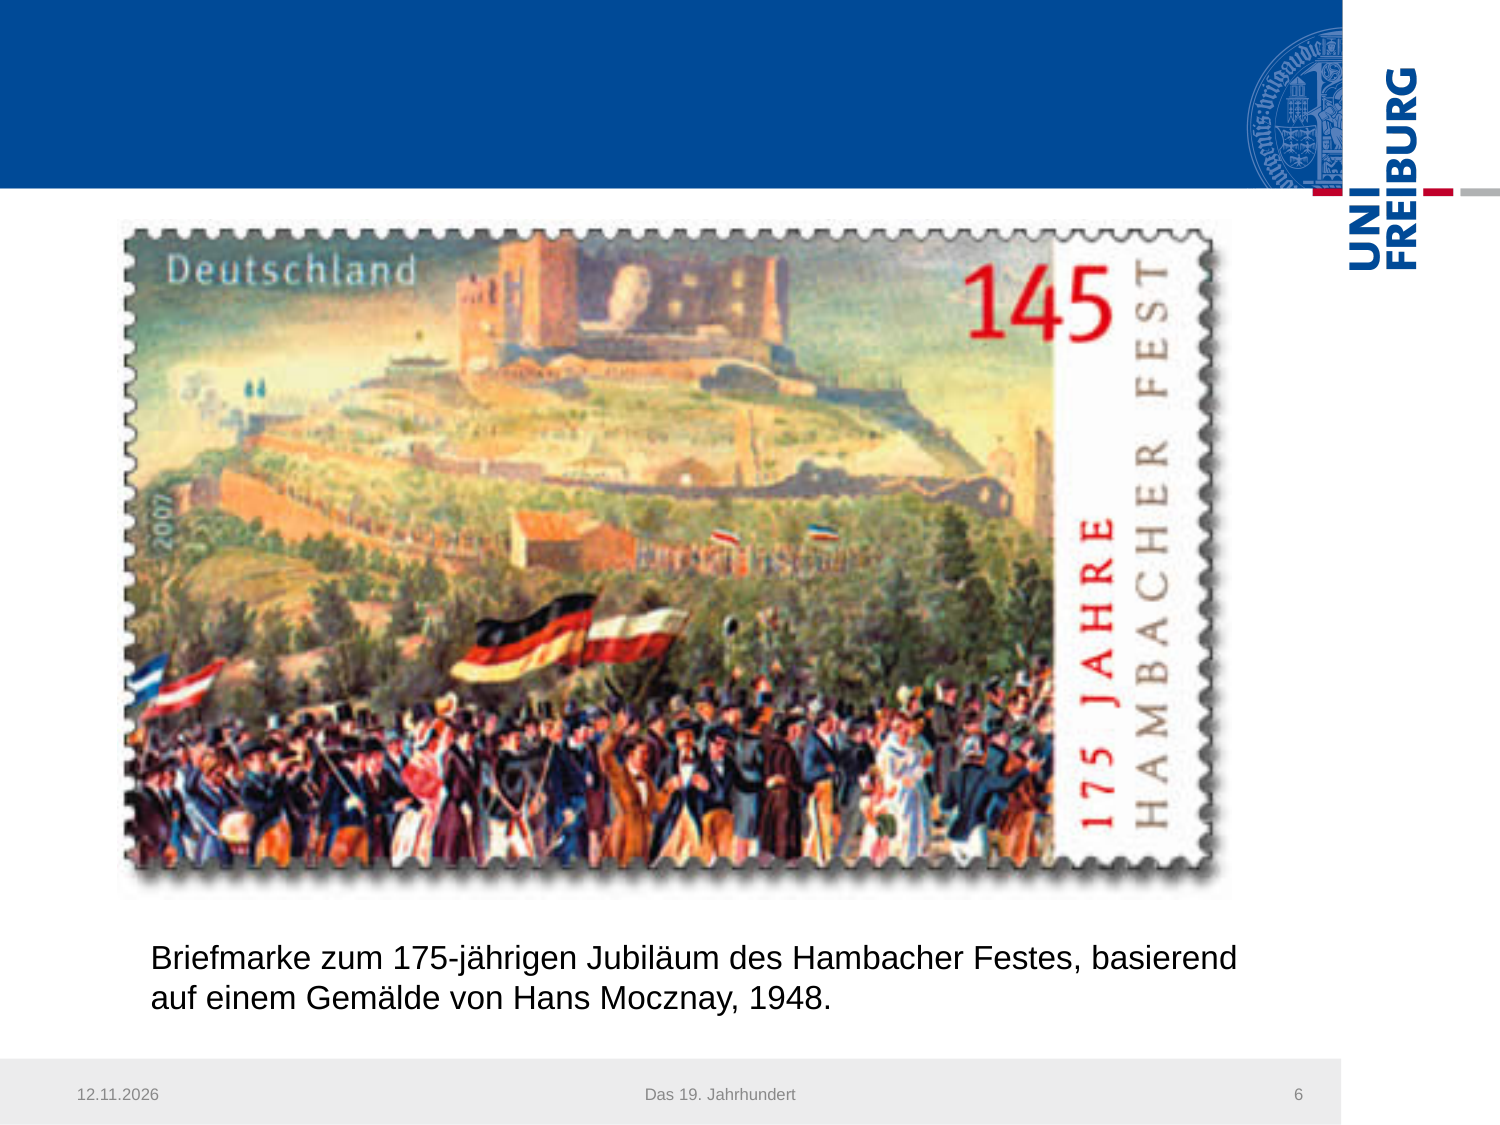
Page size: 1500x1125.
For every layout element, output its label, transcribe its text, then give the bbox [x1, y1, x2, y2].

footer Das 19. Jahrhundert [229, 1074, 1211, 1114]
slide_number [76, 1074, 207, 1114]
picture [0, 0, 1500, 900]
text_box Briefmarke zum 175-jährigen Jubiläum des Hambacher Festes, basierend auf einem Gemälde von Hans Mocznay, 1948. [135, 928, 1282, 1024]
slide_number 6 [1234, 1074, 1304, 1114]
